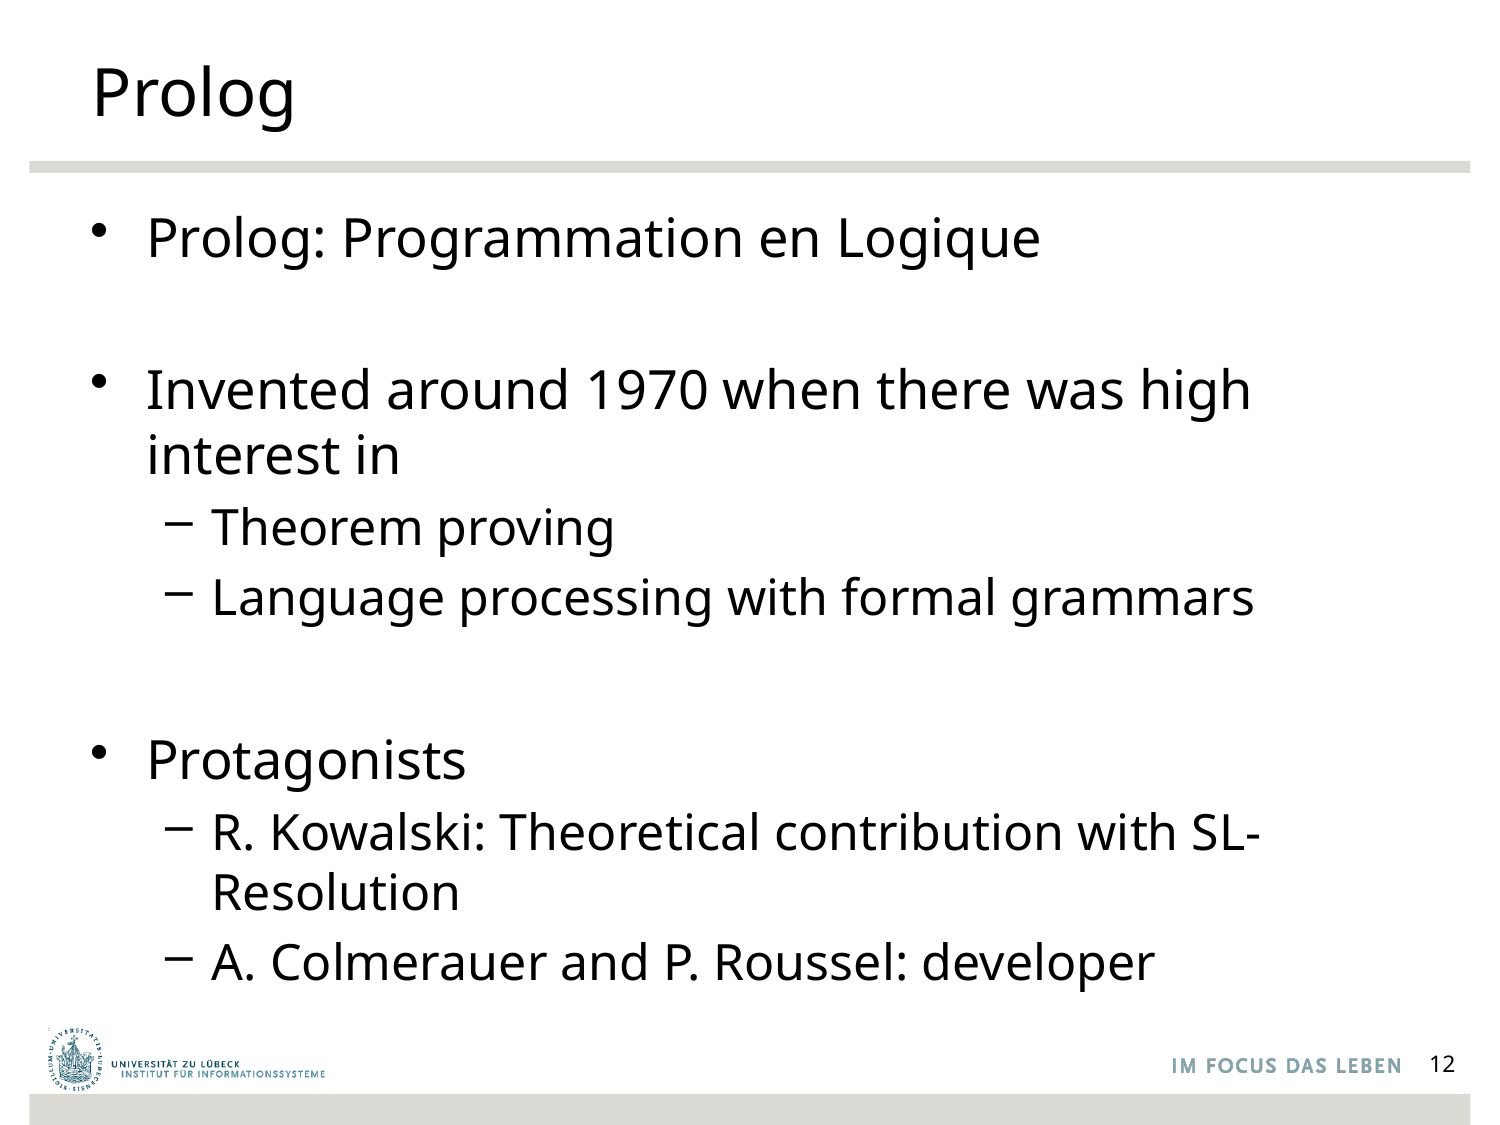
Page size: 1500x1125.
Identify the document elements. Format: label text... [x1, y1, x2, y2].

list Prolog: Programmation en Logique Invented around 1970 when there was high interest in Theorem proving Language processing with formal grammars Protagonists R. Kowalski: Theoretical contribution with SL-Resolution A. Colmerauer and P. Roussel: developer [75, 196, 1425, 1012]
title Prolog [76, 42, 1427, 126]
slide_number 12 [1305, 1050, 1471, 1083]
picture [1173, 1058, 1305, 1073]
